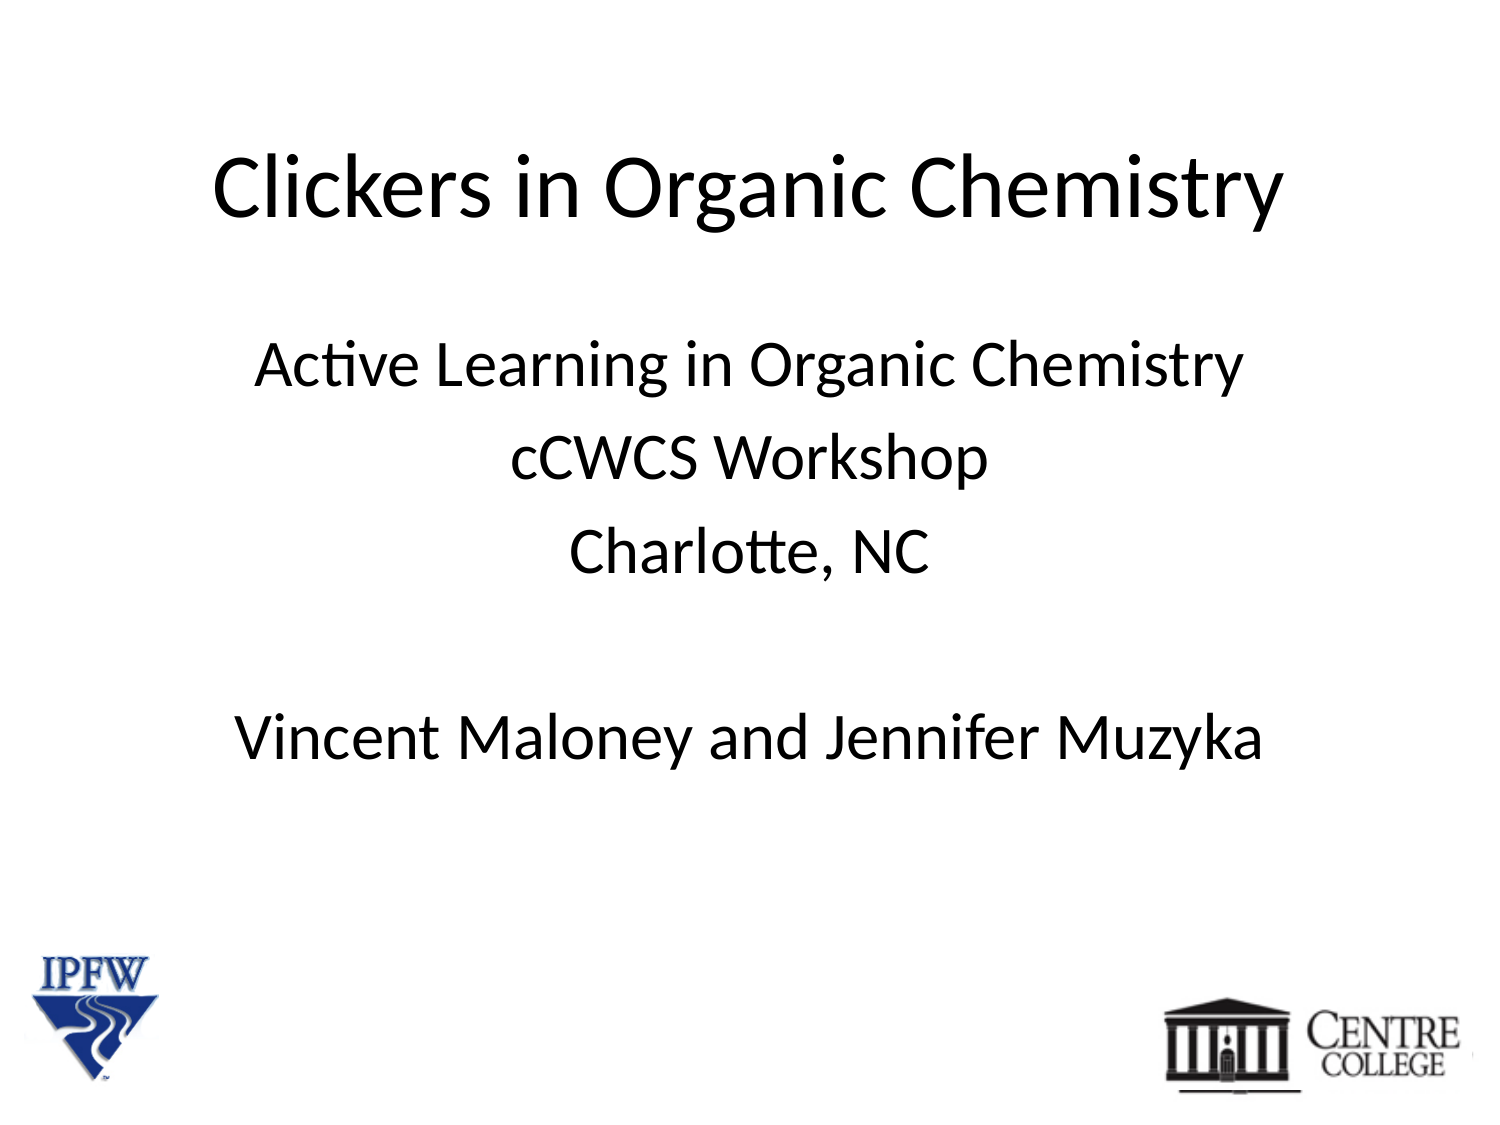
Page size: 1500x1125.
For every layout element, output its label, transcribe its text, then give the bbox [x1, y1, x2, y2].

list Active Learning in Organic Chemistry cCWCS Workshop Charlotte, NC Vincent Maloney and Jennifer Muzyka [112, 312, 1388, 988]
picture [24, 949, 159, 1098]
title Clickers in Organic Chemistry [112, 87, 1388, 275]
picture [1149, 987, 1484, 1102]
